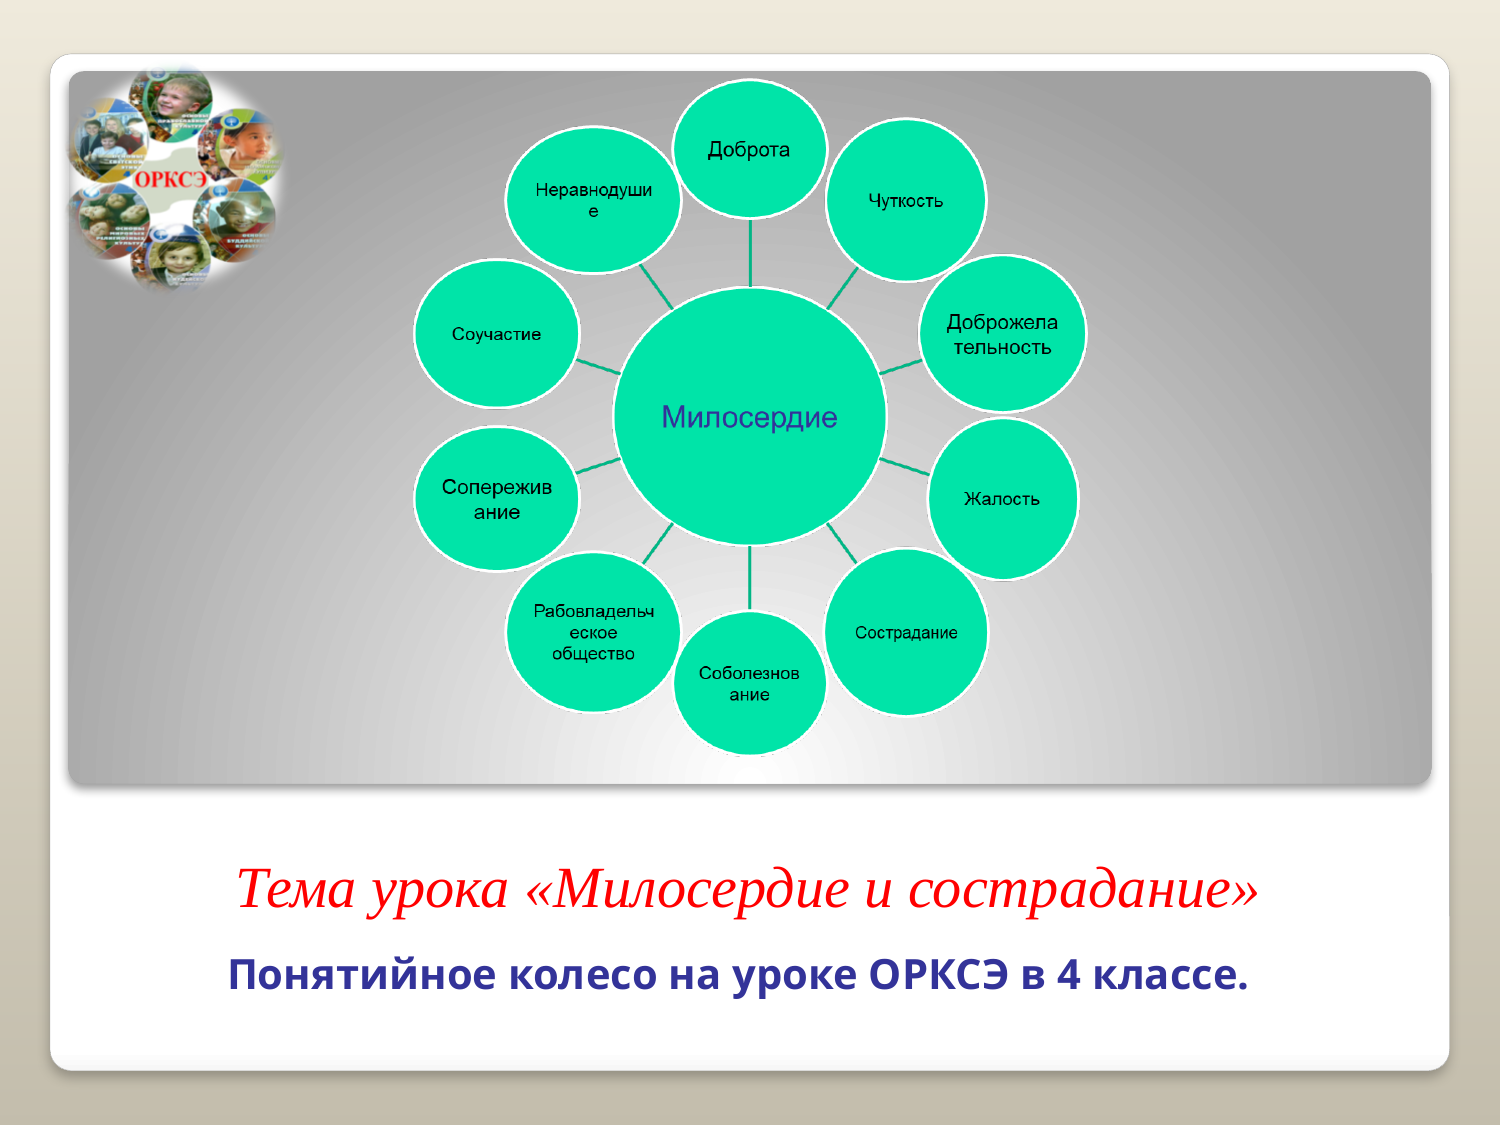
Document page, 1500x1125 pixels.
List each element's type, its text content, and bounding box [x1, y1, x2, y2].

title Тема урока «Милосердие и сострадание» [76, 808, 1420, 920]
text_box Понятийное колесо на уроке ОРКСЭ в 4 классе. [159, 940, 1329, 1006]
picture [52, 56, 1278, 757]
